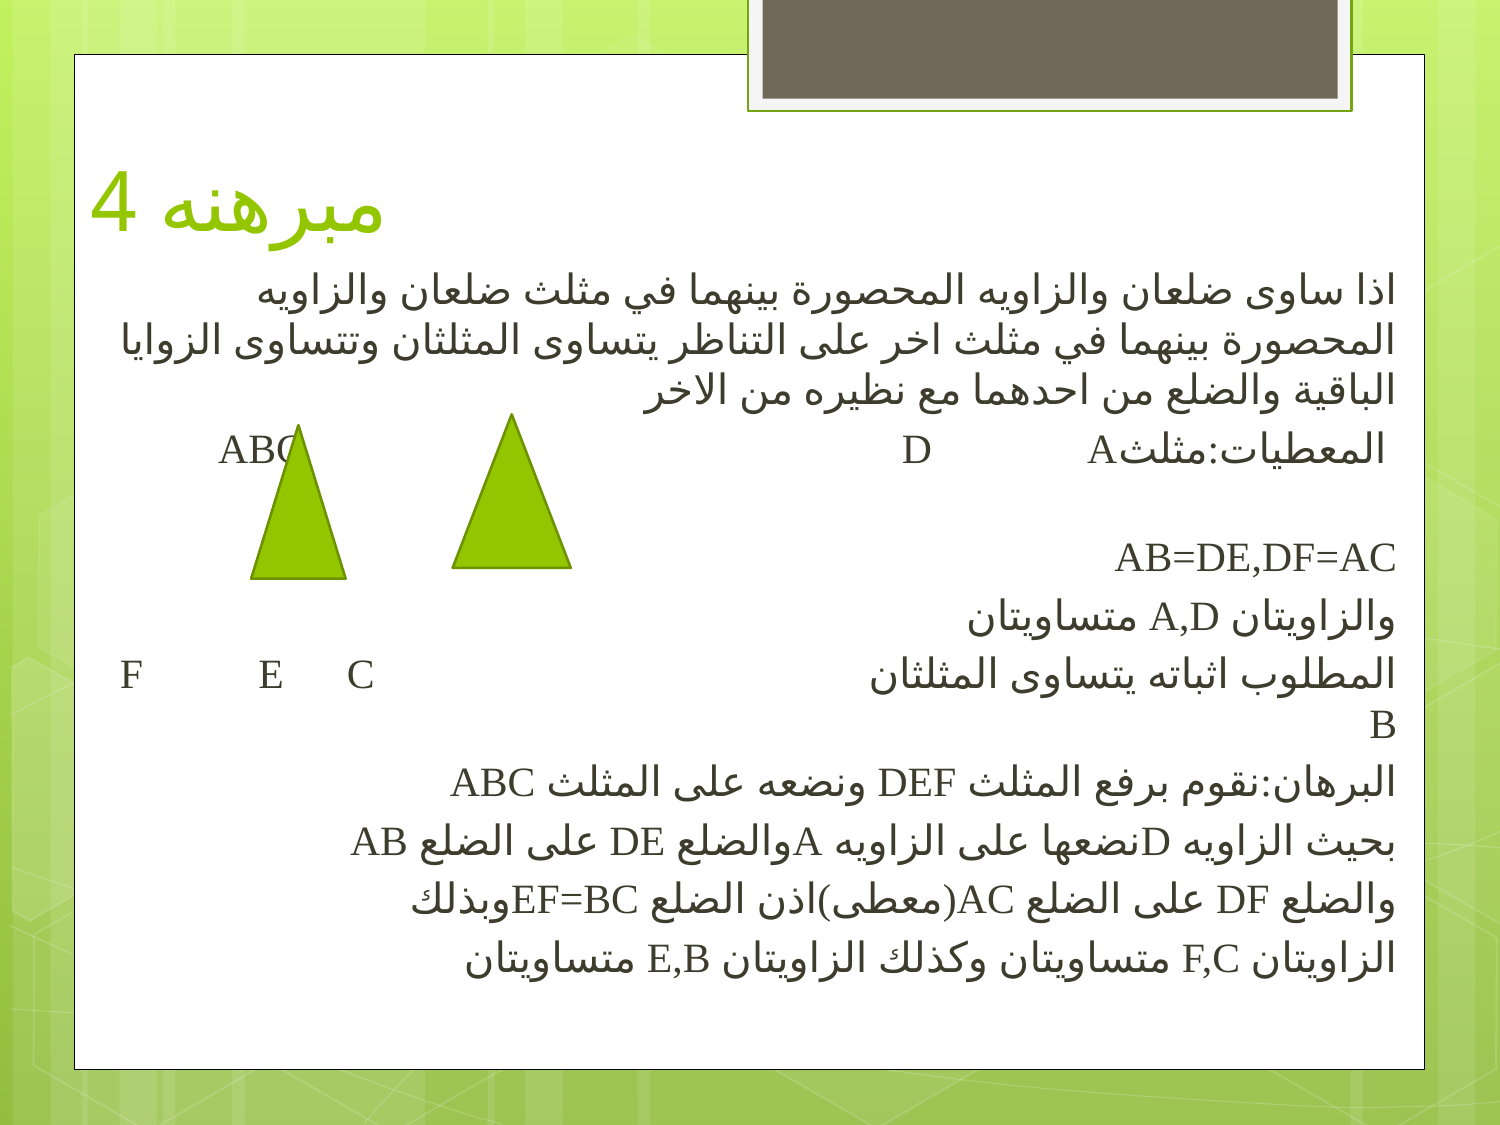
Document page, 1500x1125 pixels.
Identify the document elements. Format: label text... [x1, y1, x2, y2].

text_box [249, 423, 347, 580]
list اذا ساوى ضلعان والزاويه المحصورة بينهما في مثلث ضلعان والزاويه المحصورة بينهما في مثلث اخر على التناظر يتساوى المثلثان وتتساوى الزوايا الباقية والضلع من احدهما مع نظيره من الاخر المعطيات:مثلثABC D A AB=DE,DF=AC والزاويتان A,D متساويتان المطلوب اثباته يتساوى المثلثان F E C B البرهان:نقوم برفع المثلث DEF ونضعه على المثلث ABC بحيث الزاويه Dنضعها على الزاويه Aوالضلع DE على الضلع AB والضلع DF على الضلع AC(معطى)اذن الضلع EF=BCوبذلك الزاويتان F,C متساويتان وكذلك الزاويتان E,B متساويتان [88, 255, 1424, 1059]
text_box [451, 413, 572, 570]
title مبرهنه 4 [76, 42, 1424, 256]
